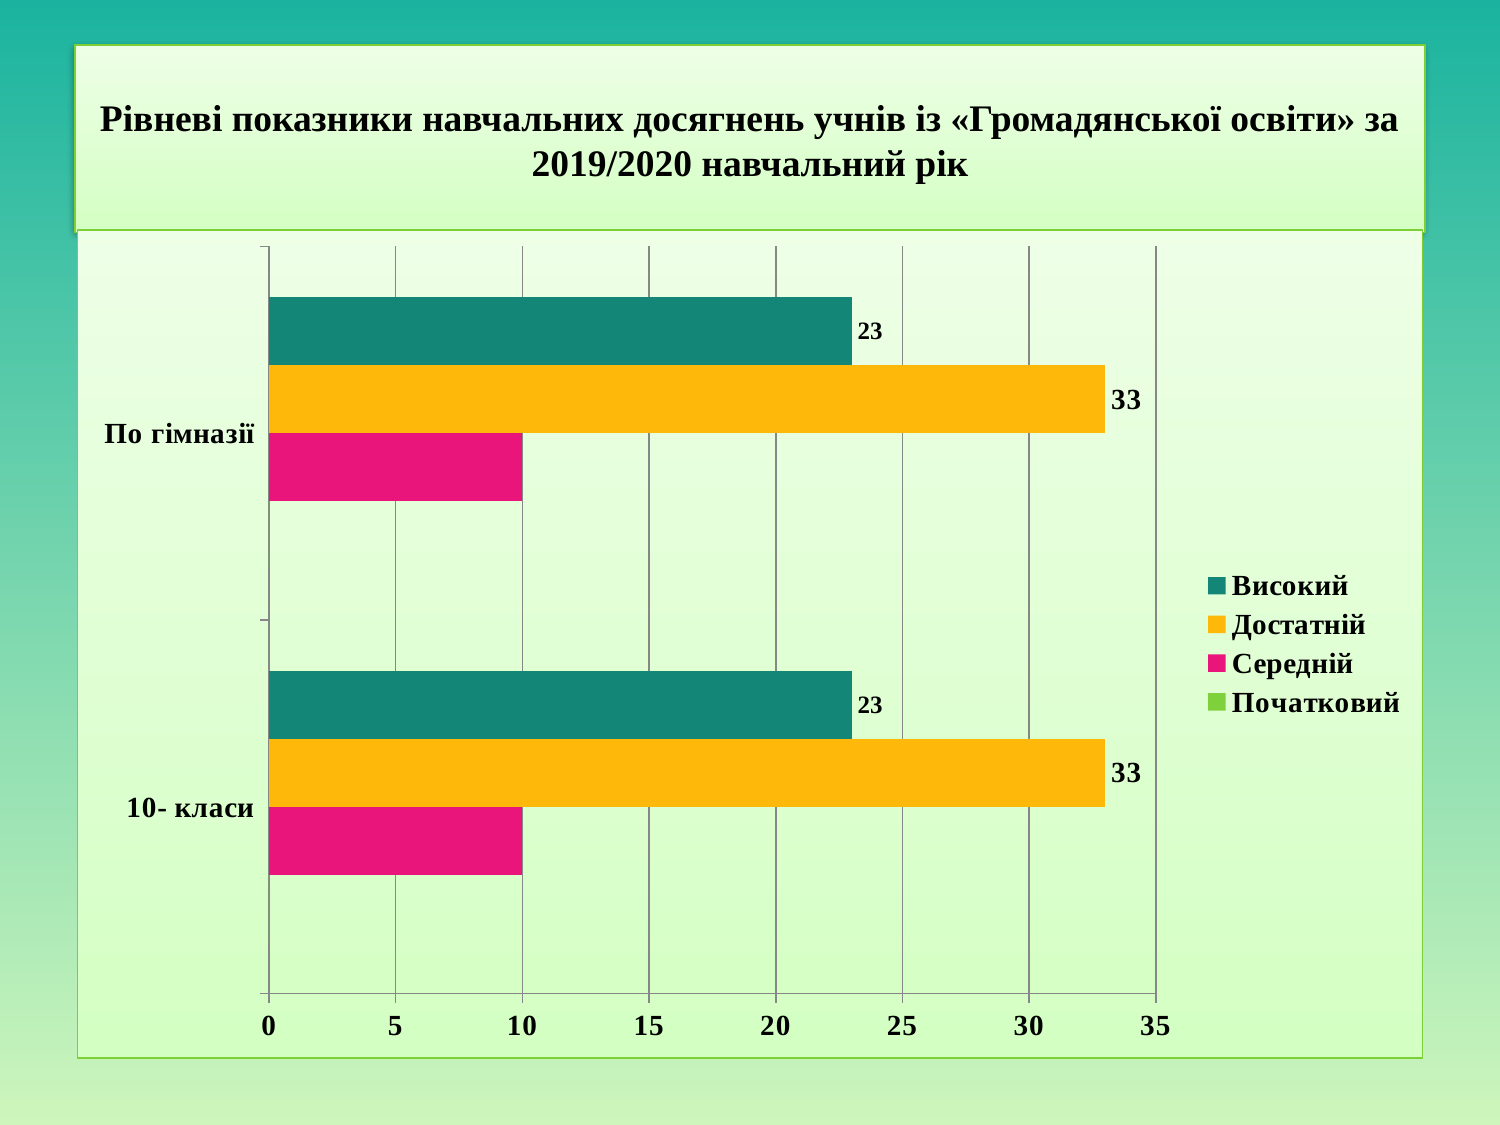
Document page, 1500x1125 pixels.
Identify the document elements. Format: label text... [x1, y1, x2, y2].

title Рівневі показники навчальних досягнень учнів із «Громадянської освіти» за 2019/2020 навчальний рік [74, 44, 1426, 232]
chart [76, 228, 1424, 1059]
